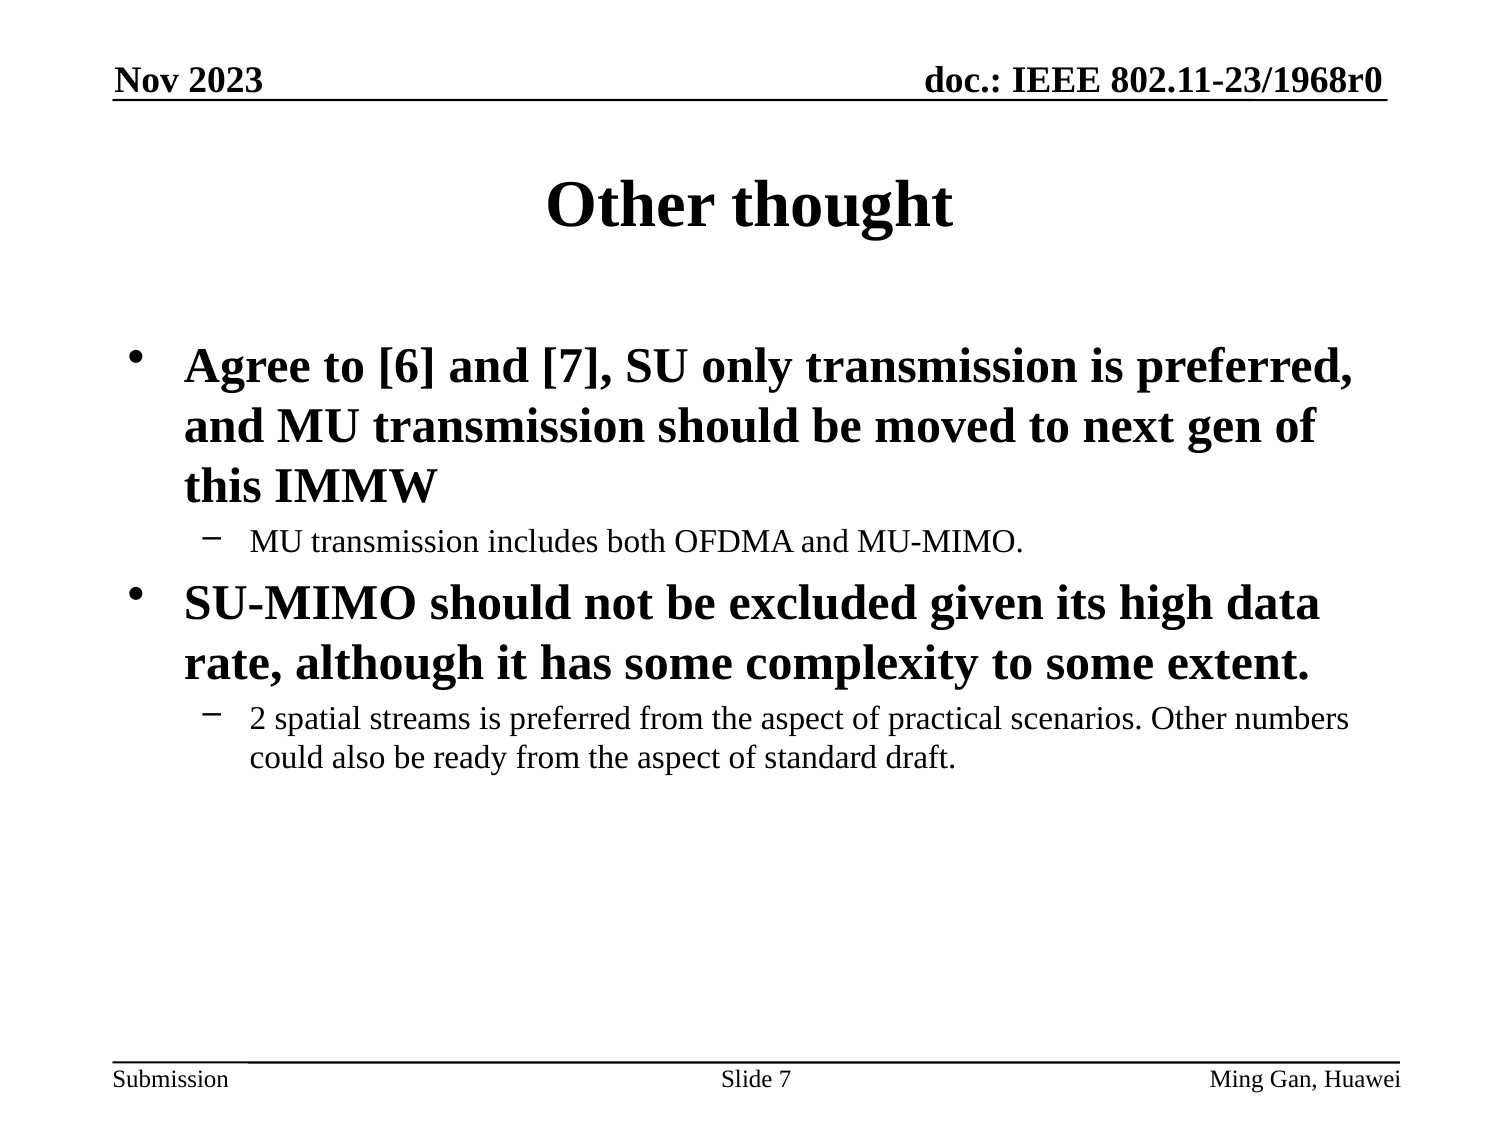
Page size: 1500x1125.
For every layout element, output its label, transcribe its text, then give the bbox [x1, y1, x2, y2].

list Agree to [6] and [7], SU only transmission is preferred, and MU transmission should be moved to next gen of this IMMW MU transmission includes both OFDMA and MU-MIMO. SU-MIMO should not be excluded given its high data rate, although it has some complexity to some extent. 2 spatial streams is preferred from the aspect of practical scenarios. Other numbers could also be ready from the aspect of standard draft. [112, 324, 1388, 1001]
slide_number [114, 54, 265, 101]
footer Ming Gan, Huawei [1206, 1061, 1402, 1093]
slide_number Slide 7 [712, 1061, 800, 1093]
title Other thought [112, 112, 1388, 288]
